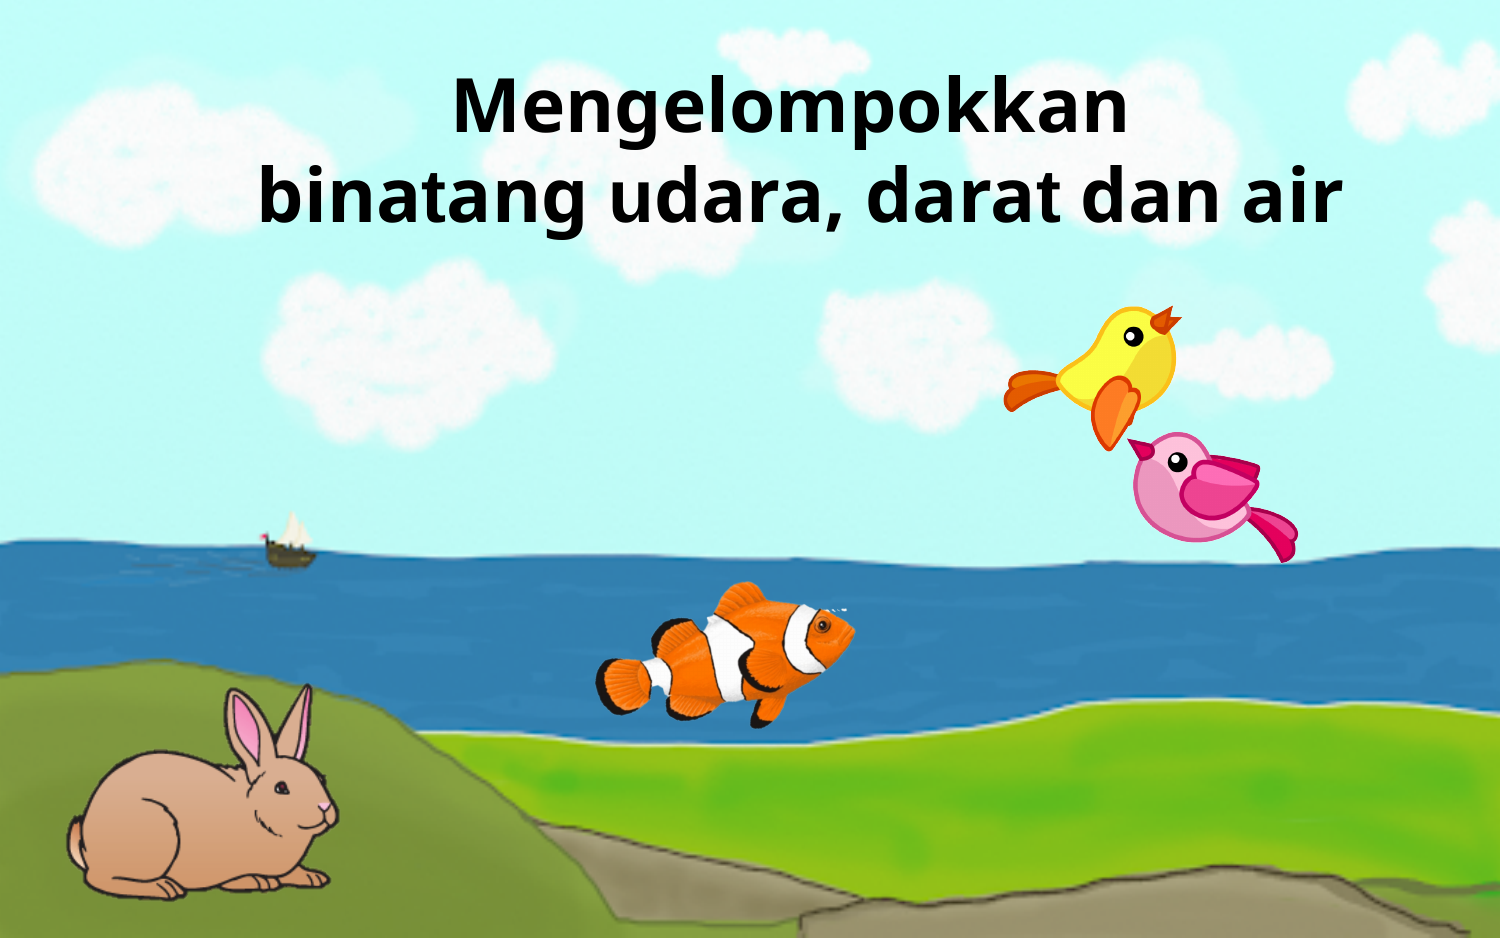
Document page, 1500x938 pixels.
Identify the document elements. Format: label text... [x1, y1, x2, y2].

text_box Mengelompokkan binatang udara, darat dan air [242, 50, 1360, 246]
picture [0, 0, 1500, 938]
